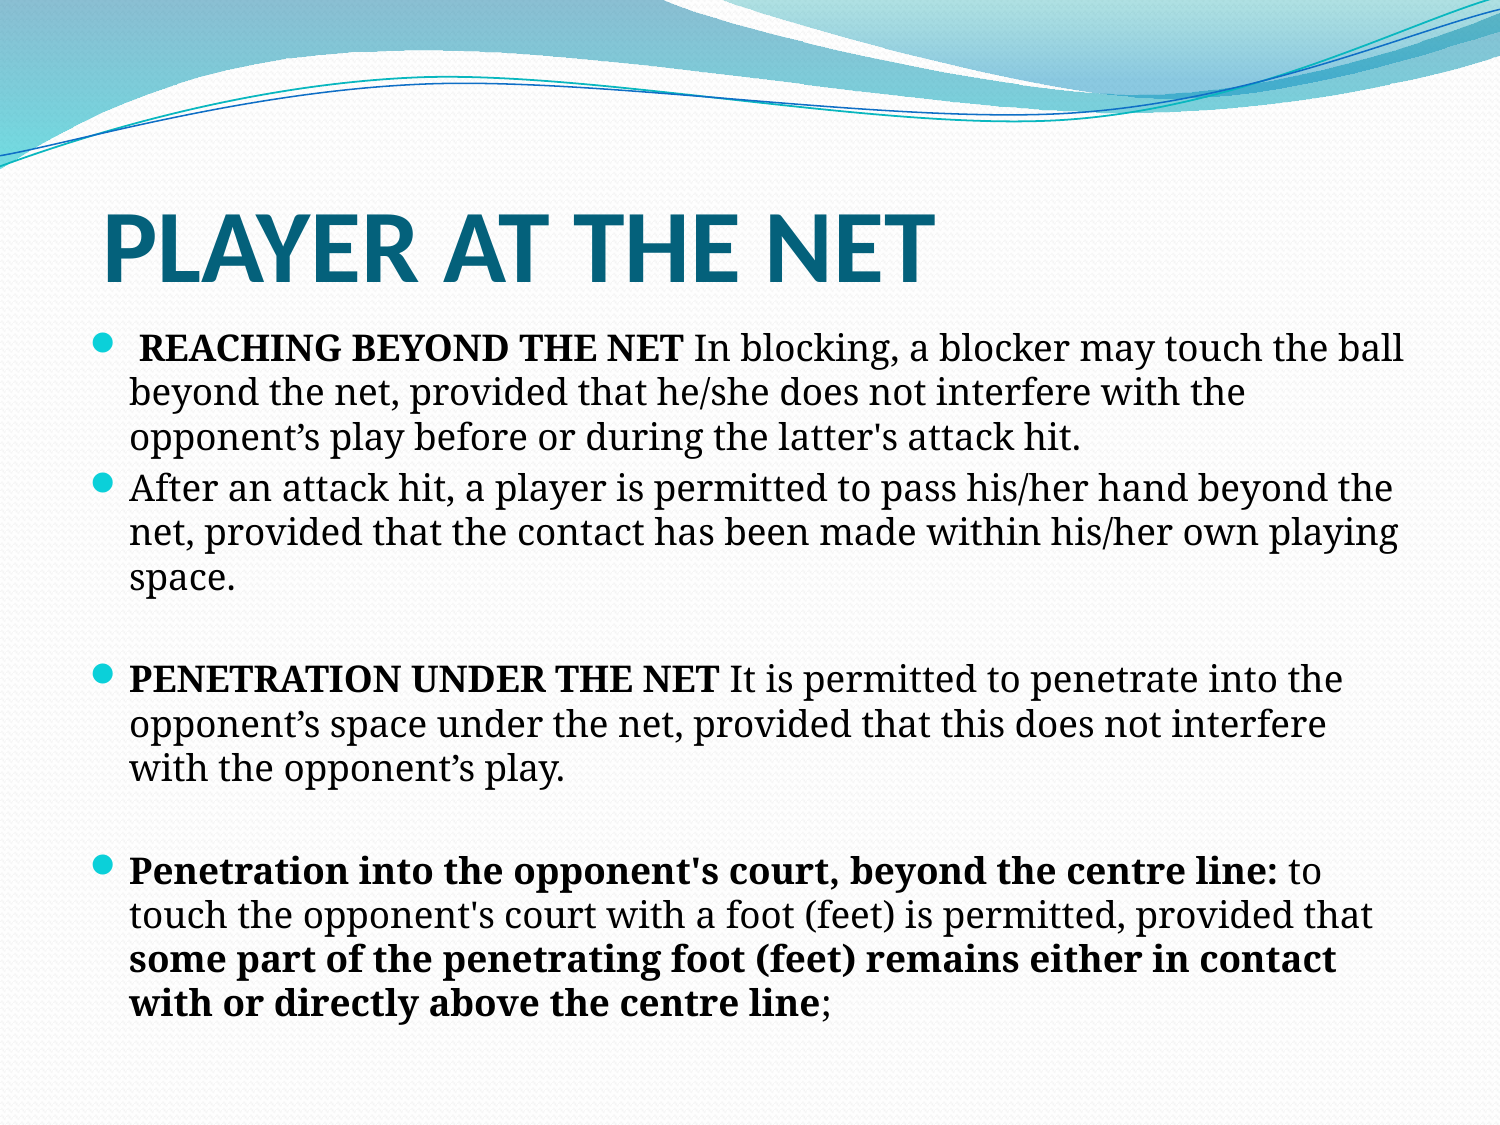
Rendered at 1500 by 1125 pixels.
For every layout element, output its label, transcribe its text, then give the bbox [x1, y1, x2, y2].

list REACHING BEYOND THE NET In blocking, a blocker may touch the ball beyond the net, provided that he/she does not interfere with the opponent’s play before or during the latter's attack hit. After an attack hit, a player is permitted to pass his/her hand beyond the net, provided that the contact has been made within his/her own playing space. PENETRATION UNDER THE NET It is permitted to penetrate into the opponent’s space under the net, provided that this does not interfere with the opponent’s play. Penetration into the opponent's court, beyond the centre line: to touch the opponent's court with a foot (feet) is permitted, provided that some part of the penetrating foot (feet) remains either in contact with or directly above the centre line; [75, 317, 1425, 1038]
title PLAYER AT THE NET [75, 115, 1425, 303]
